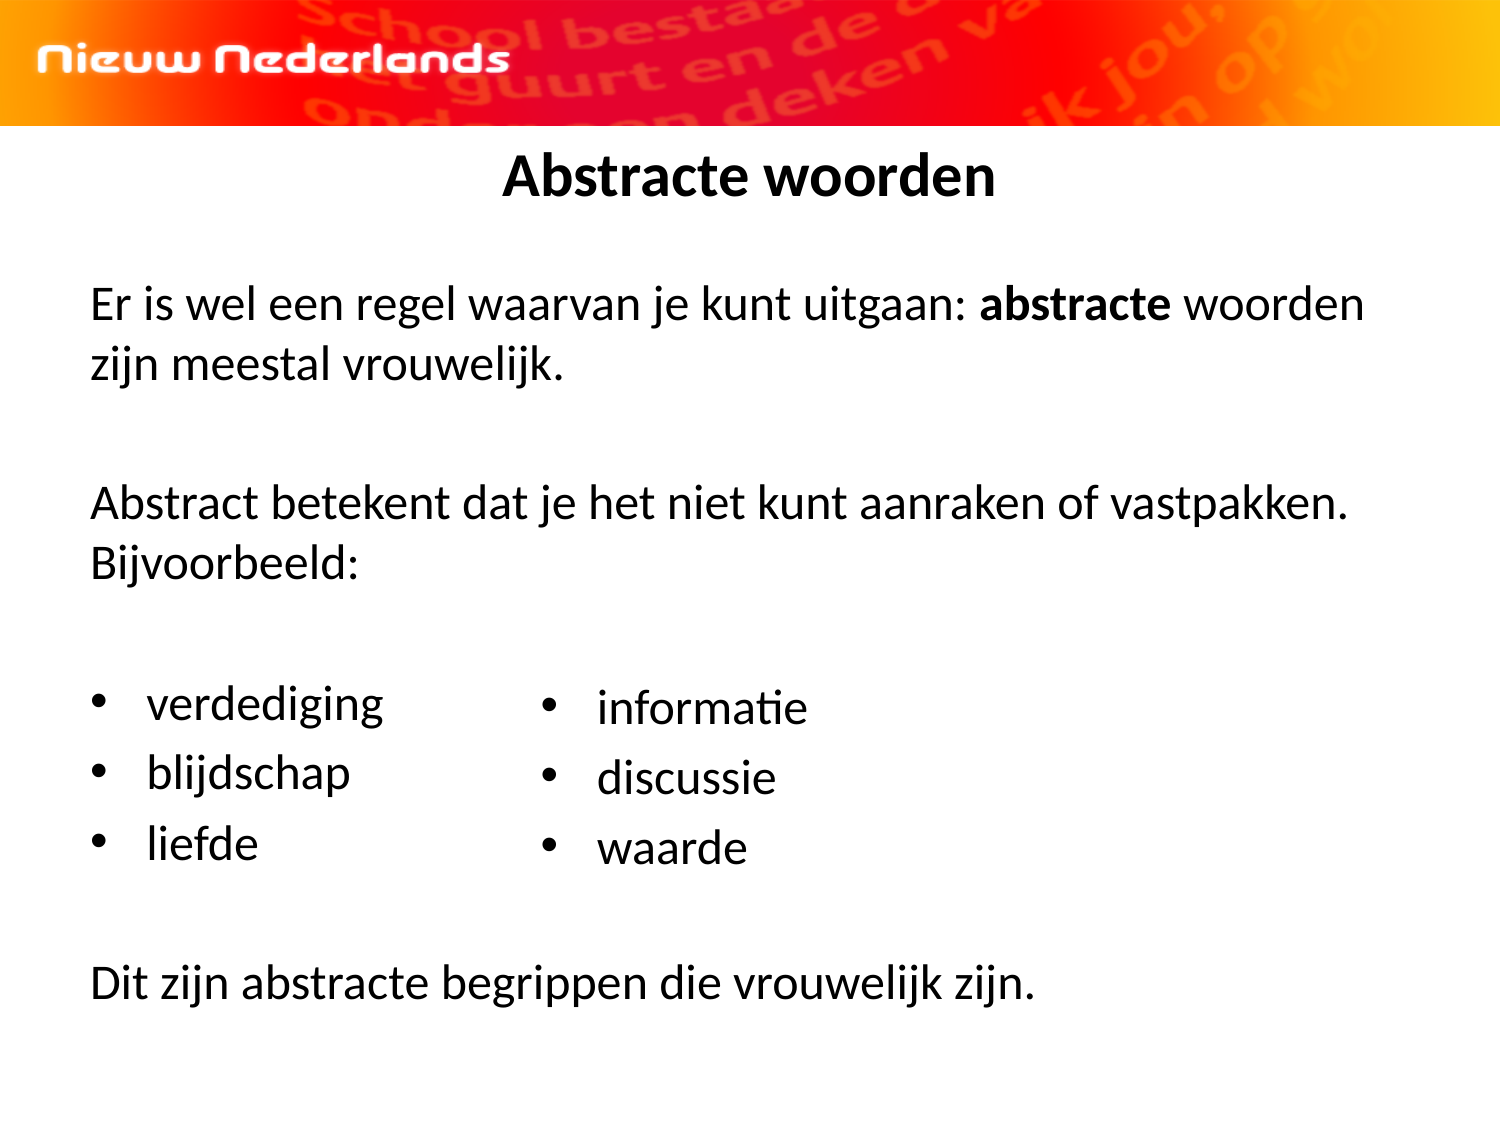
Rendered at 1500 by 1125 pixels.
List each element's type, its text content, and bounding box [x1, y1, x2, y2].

list Er is wel een regel waarvan je kunt uitgaan: abstracte woorden zijn meestal vrouwelijk. Abstract betekent dat je het niet kunt aanraken of vastpakken. Bijvoorbeeld: verdediging blijdschap liefde Dit zijn abstracte begrippen die vrouwelijk zijn. [75, 262, 1425, 1071]
title Abstracte woorden [75, 135, 1425, 262]
picture [0, 0, 1500, 126]
text_box informatie discussie waarde [525, 257, 1425, 1000]
